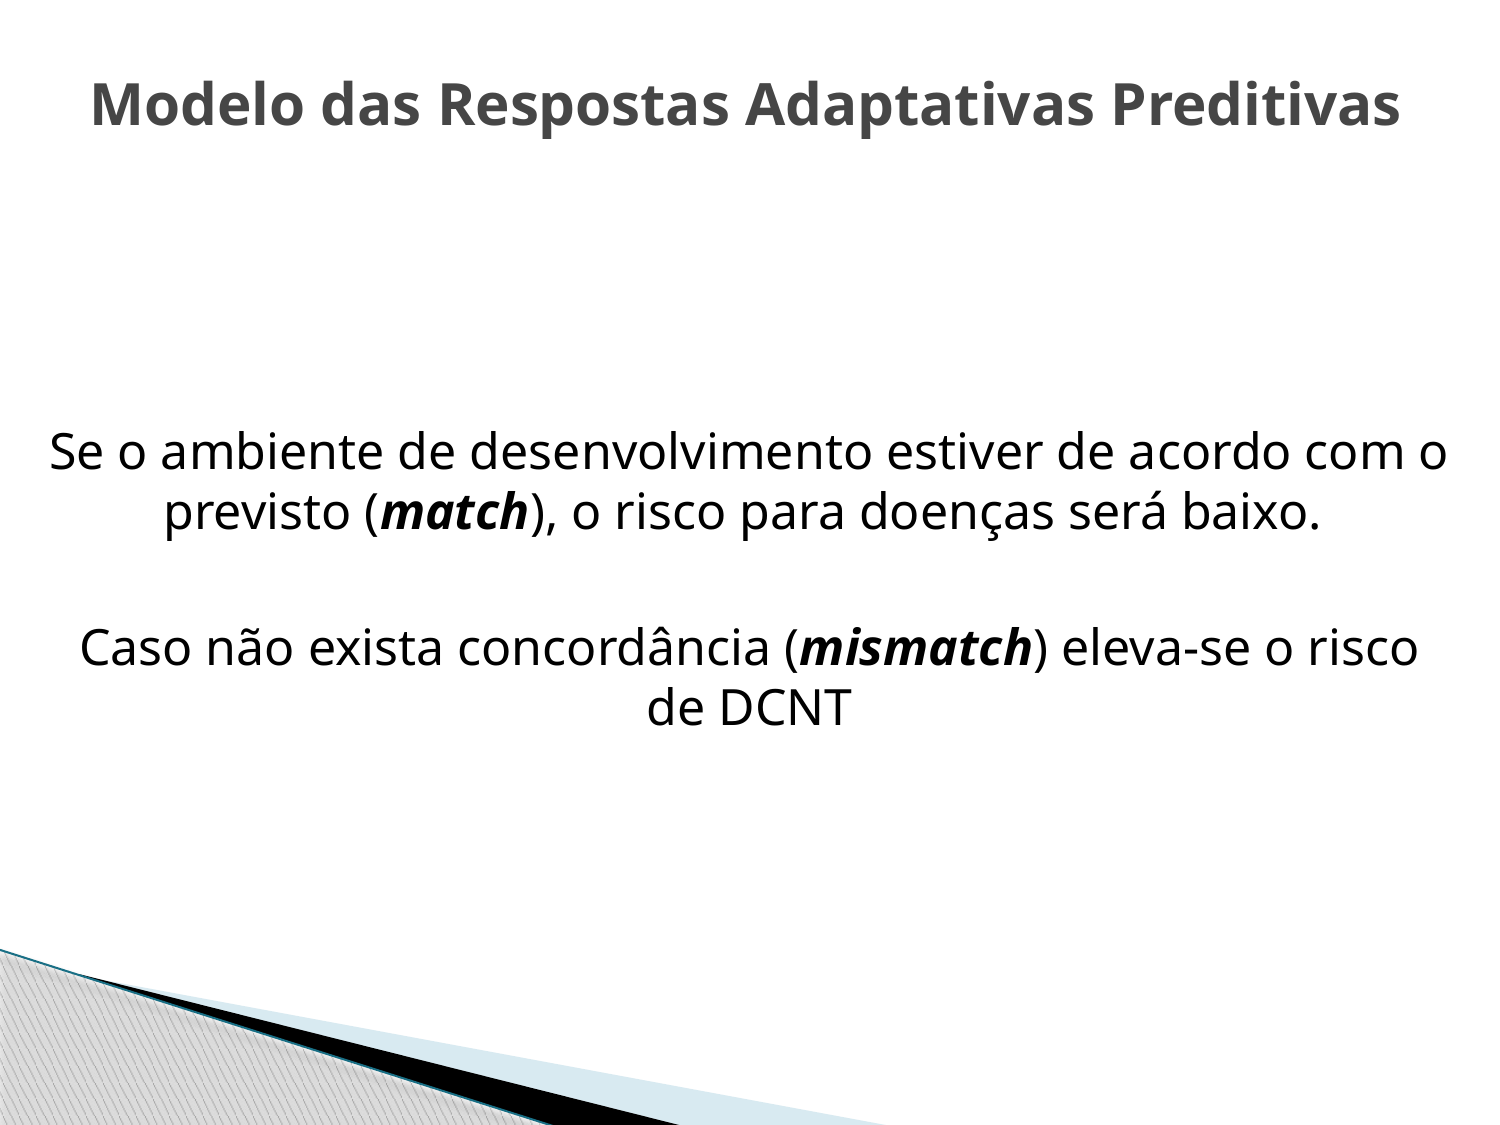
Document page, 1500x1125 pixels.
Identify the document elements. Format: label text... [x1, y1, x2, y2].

list Se o ambiente de desenvolvimento estiver de acordo com o previsto (match), o risco para doenças será baixo. Caso não exista concordância (mismatch) eleva-se o risco de DCNT [28, 411, 1471, 830]
title Modelo das Respostas Adaptativas Preditivas [75, 45, 1425, 160]
